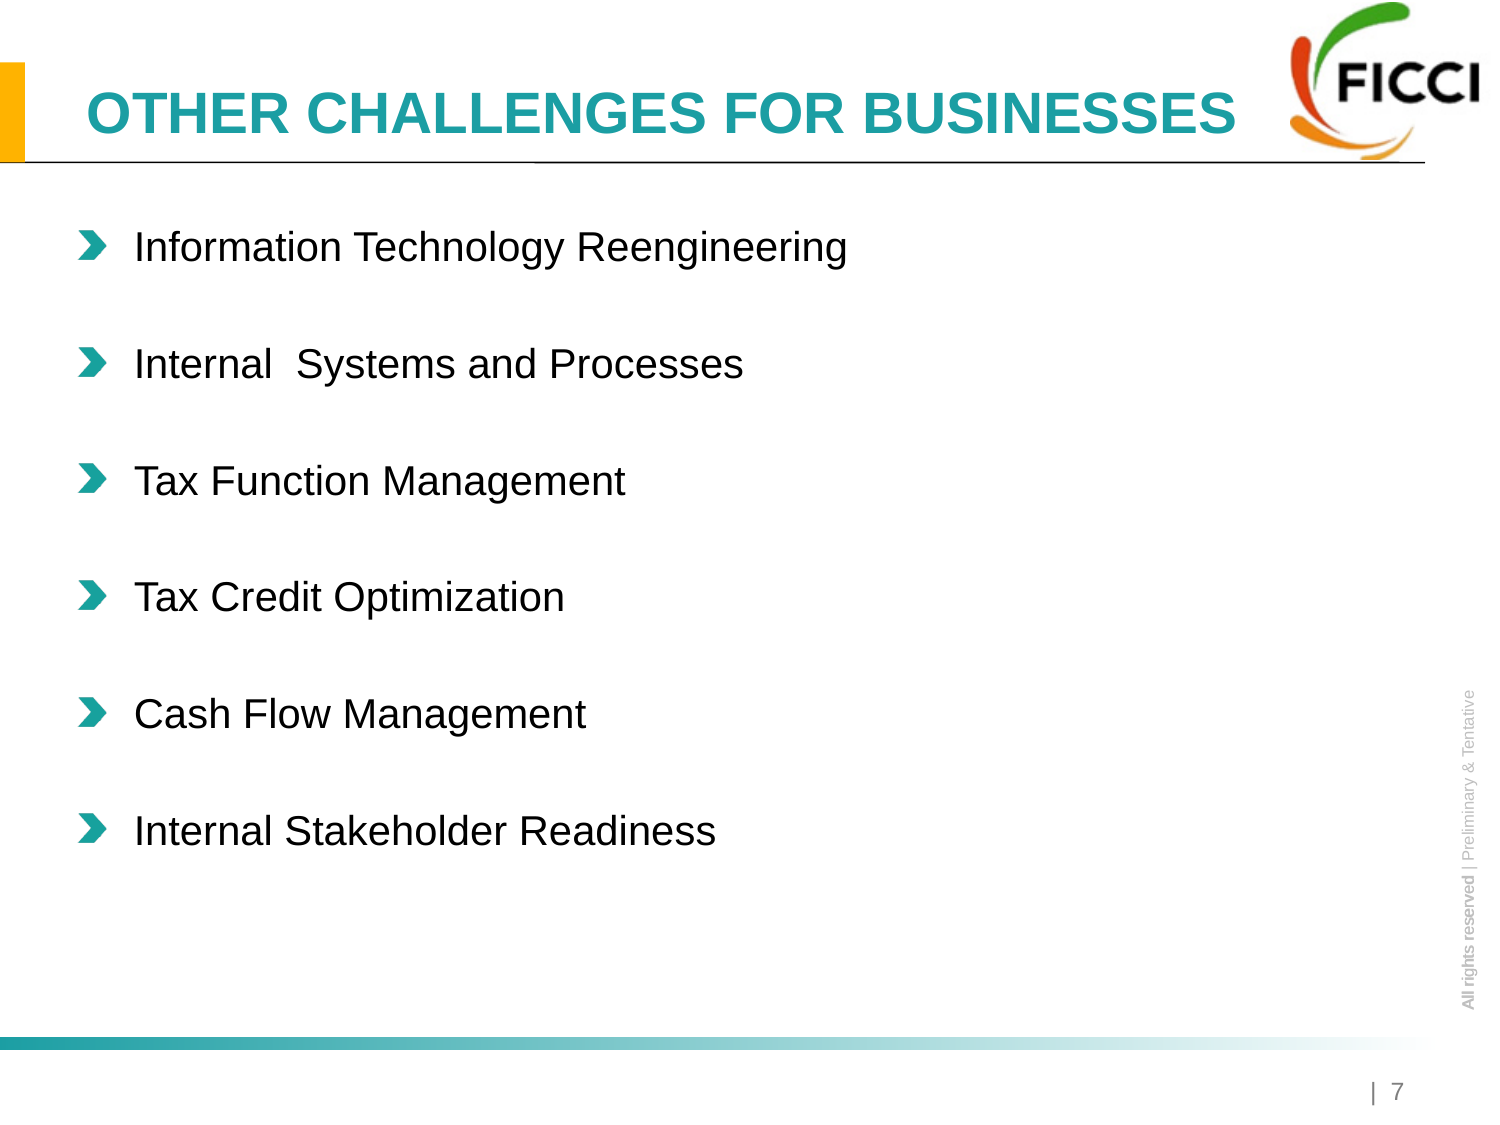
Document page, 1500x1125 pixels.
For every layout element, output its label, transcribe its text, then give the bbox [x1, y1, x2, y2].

picture [77, 580, 107, 610]
picture [77, 230, 107, 260]
slide_number | 7 [1337, 1067, 1438, 1118]
picture [77, 347, 107, 377]
picture [77, 813, 107, 843]
picture [1289, 1, 1499, 161]
list Information Technology Reengineering Internal Systems and Processes Tax Function Management Tax Credit Optimization Cash Flow Management Internal Stakeholder Readiness [62, 212, 1413, 956]
picture [77, 463, 107, 493]
picture [77, 697, 107, 727]
title OTHER CHALLENGES FOR BUSINESSES [71, 59, 1284, 161]
